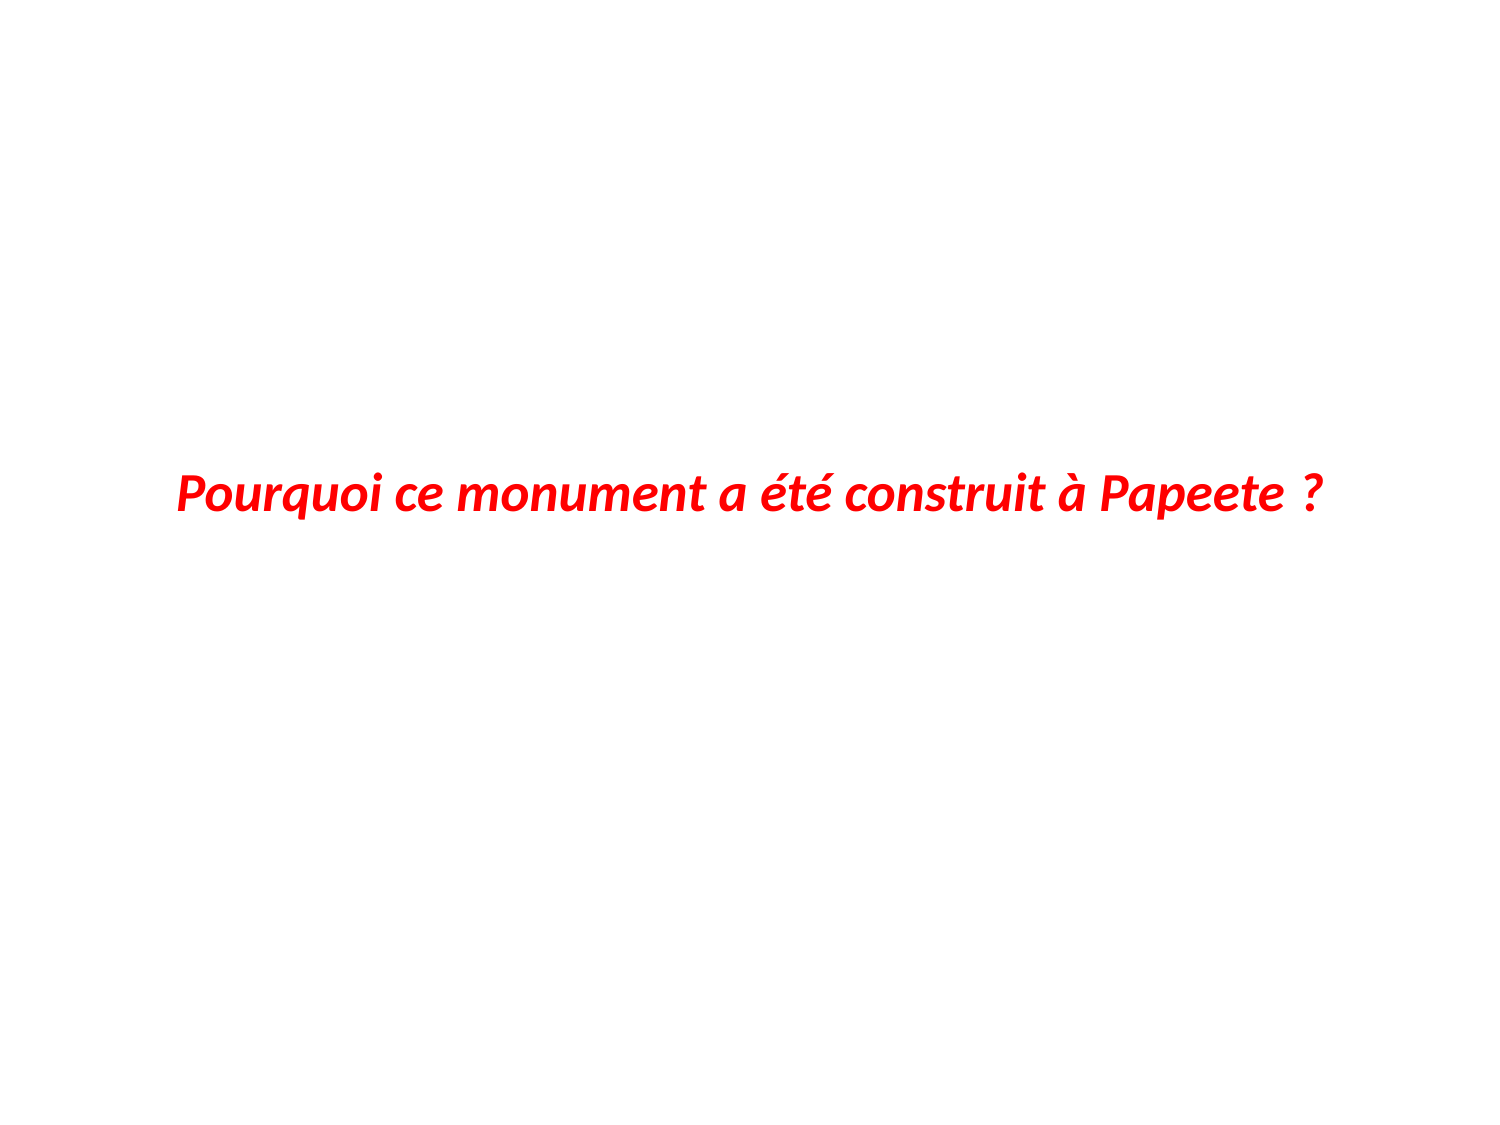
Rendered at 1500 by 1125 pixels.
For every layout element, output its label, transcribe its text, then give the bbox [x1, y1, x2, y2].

title Pourquoi ce monument a été construit à Papeete ? [112, 349, 1388, 591]
